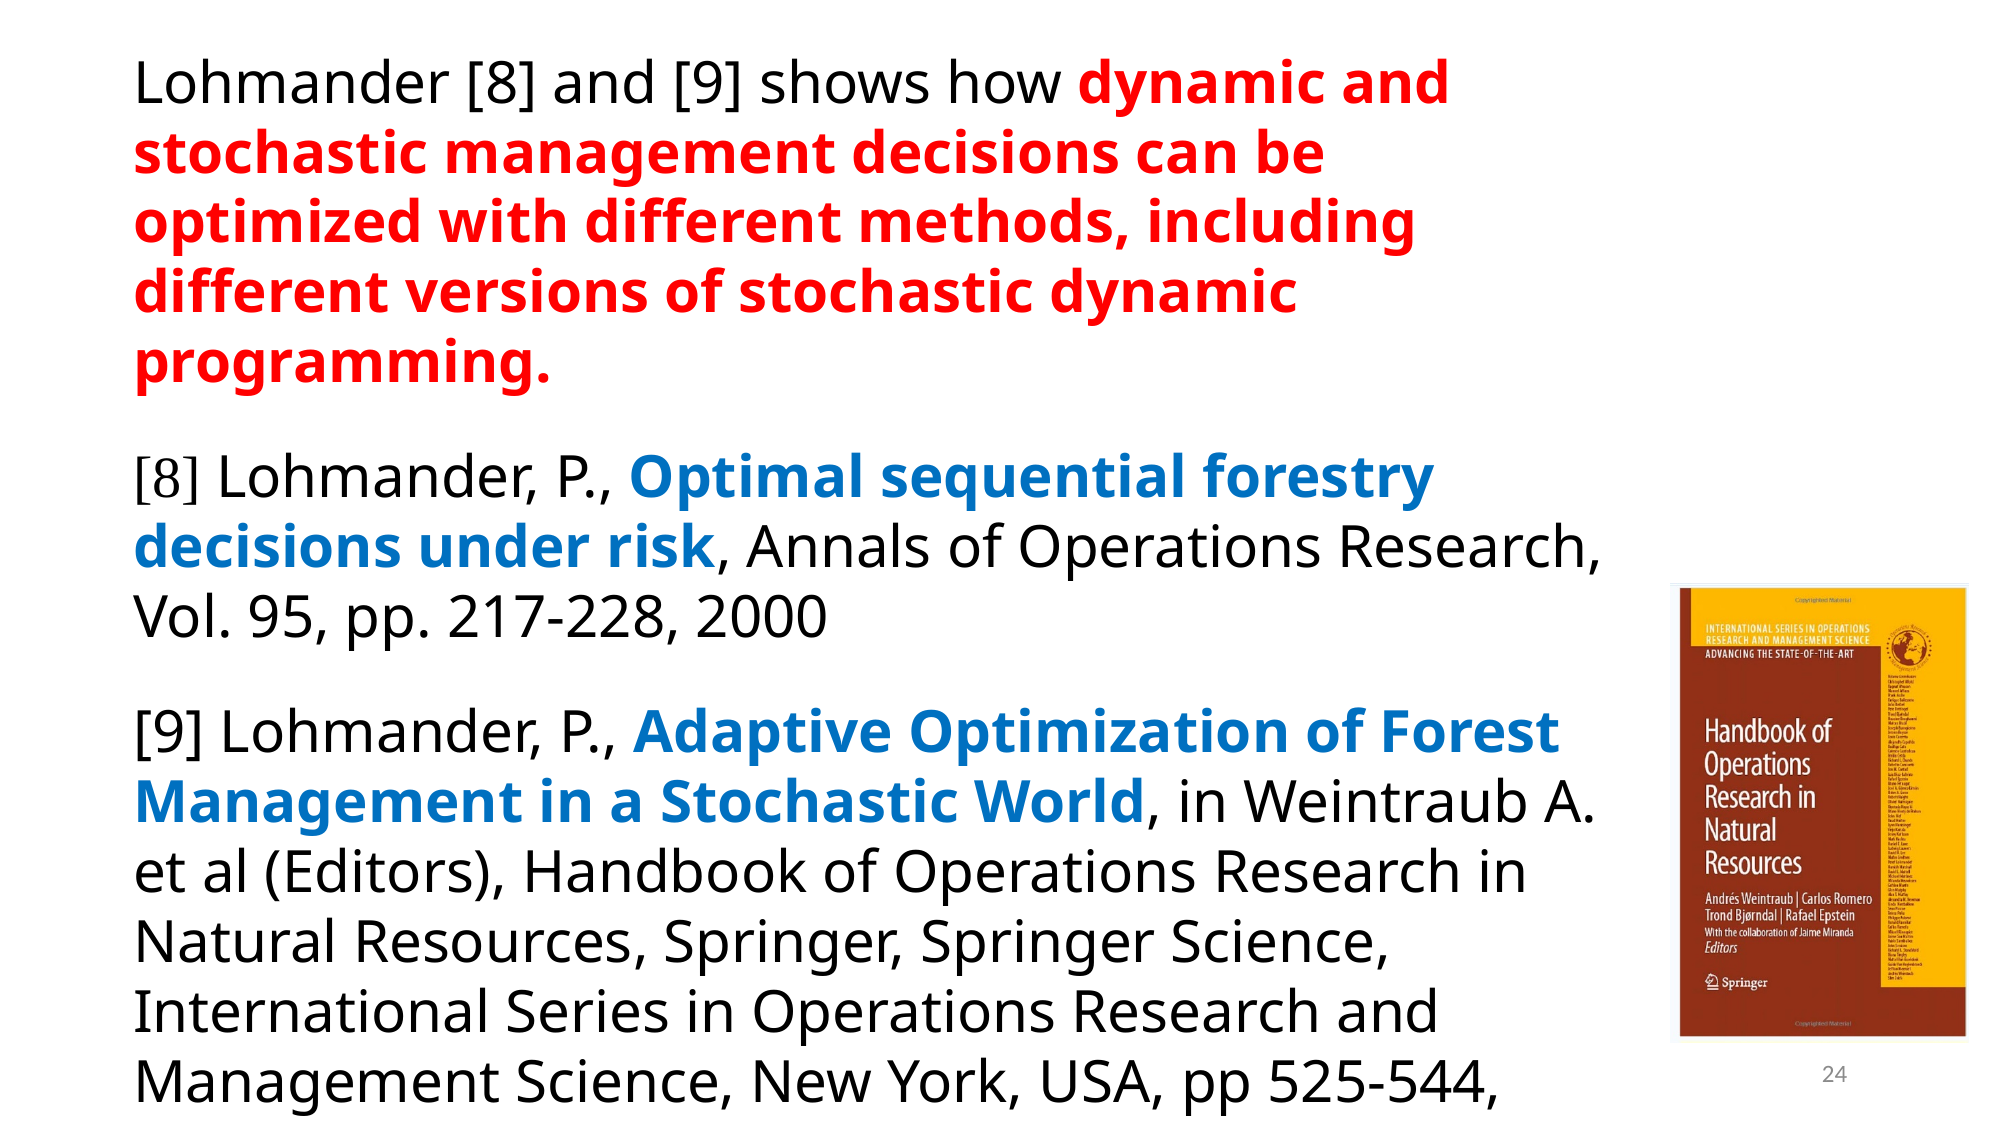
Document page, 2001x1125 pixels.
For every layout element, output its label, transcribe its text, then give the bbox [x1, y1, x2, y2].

text_box Lohmander [8] and [9] shows how dynamic and stochastic management decisions can be optimized with different methods, including different versions of stochastic dynamic programming. [8] Lohmander, P., Optimal sequential forestry decisions under risk, Annals of Operations Research, Vol. 95, pp. 217-228, 2000 [9] Lohmander, P., Adaptive Optimization of Forest Management in a Stochastic World, in Weintraub A. et al (Editors), Handbook of Operations Research in Natural Resources, Springer, Springer Science, International Series in Operations Research and Management Science, New York, USA, pp 525-544, 2007 [118, 37, 1643, 1125]
picture [1670, 583, 1969, 1043]
slide_number 24 [1643, 1042, 1863, 1103]
